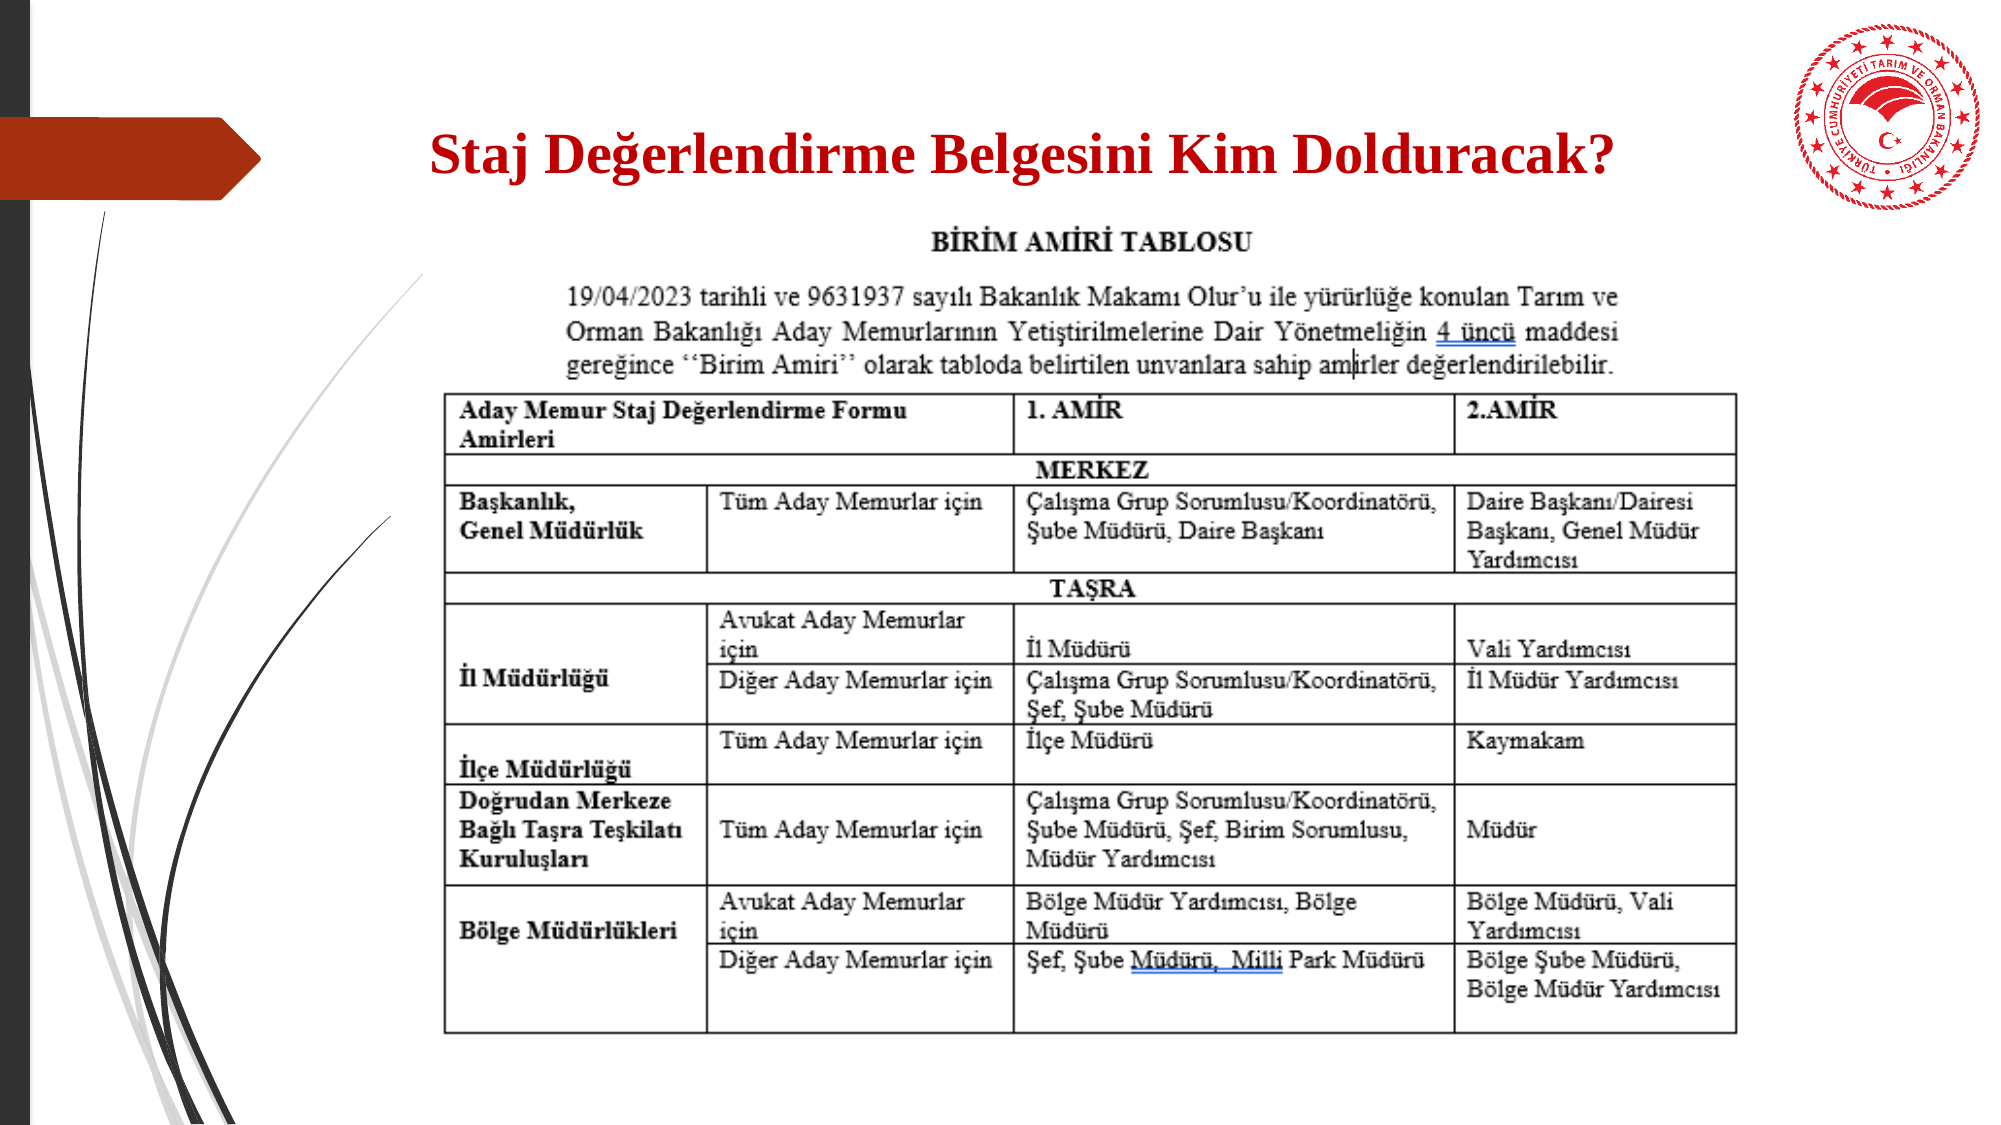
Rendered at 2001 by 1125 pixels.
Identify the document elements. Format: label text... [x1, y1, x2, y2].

text_box Staj Değerlendirme Belgesini Kim Dolduracak? [346, 107, 1700, 197]
picture [1794, 24, 1980, 210]
picture [423, 211, 1759, 1048]
